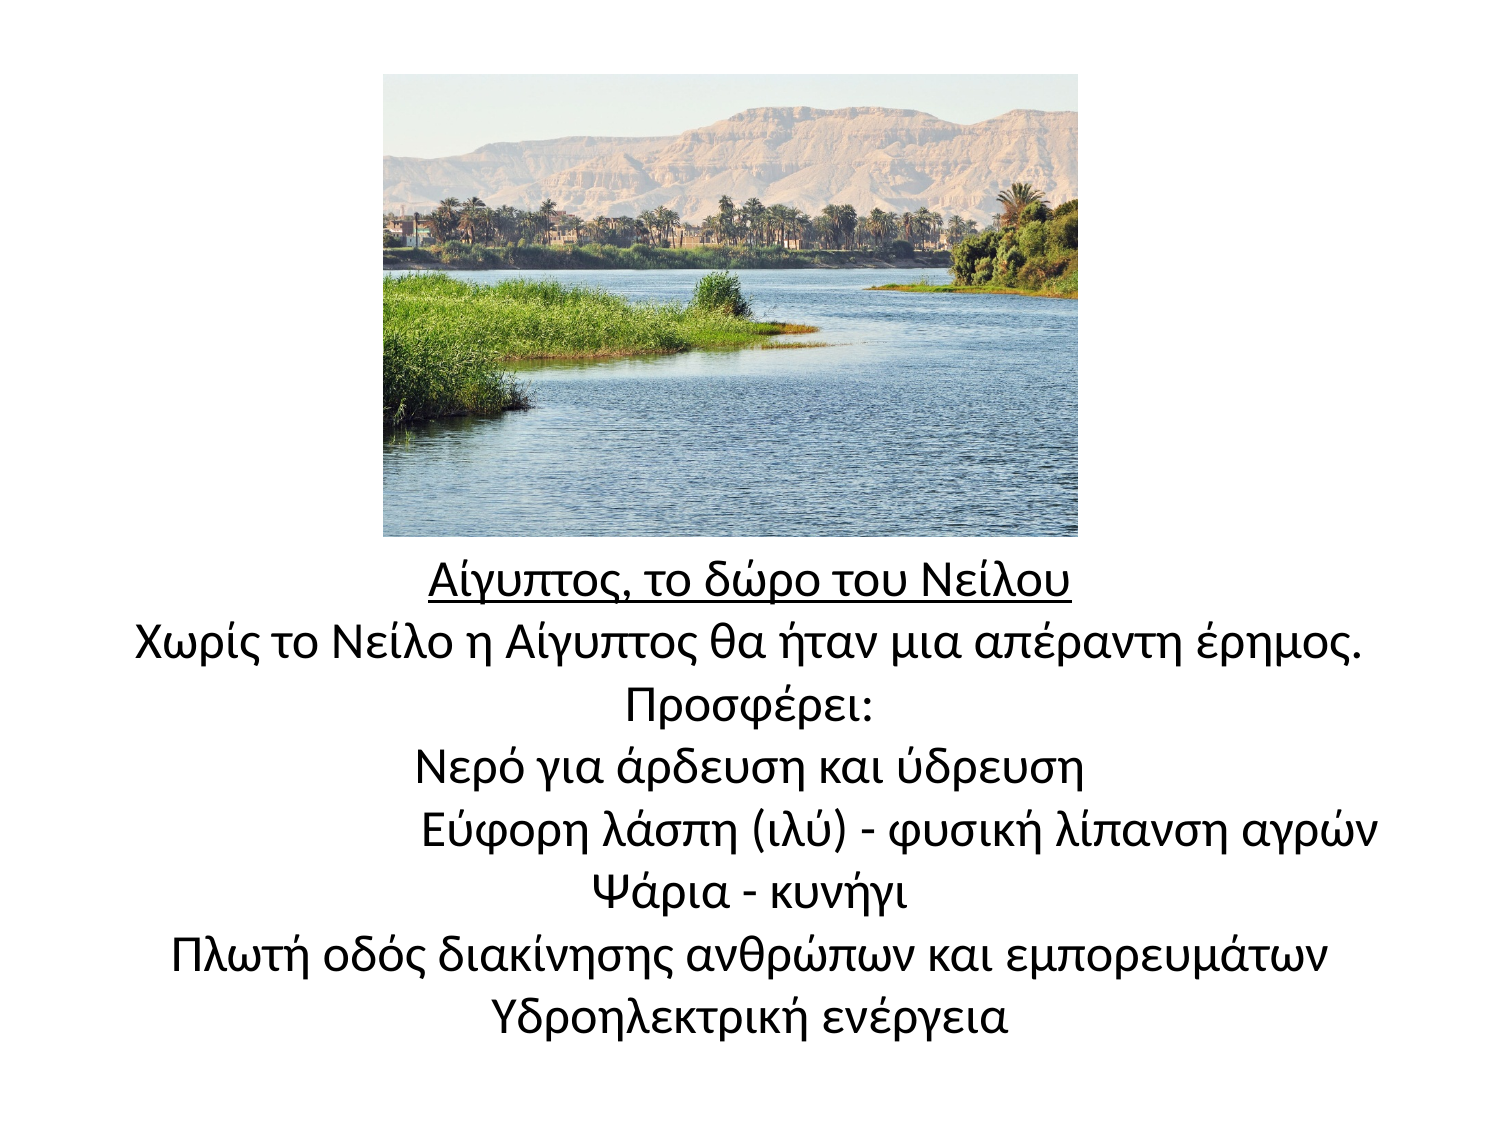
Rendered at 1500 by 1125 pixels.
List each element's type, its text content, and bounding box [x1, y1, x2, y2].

picture [383, 73, 1078, 537]
text_box Αίγυπτος, το δώρο του Νείλου Χωρίς το Νείλο η Αίγυπτος θα ήταν μια απέραντη έρημος. Προσφέρει: Νερό για άρδευση και ύδρευση Εύφορη λάσπη (ιλύ) - φυσική λίπανση αγρών Ψάρια - κυνήγι Πλωτή οδός διακίνησης ανθρώπων και εμπορευμάτων Υδροηλεκτρική ενέργεια [76, 536, 1424, 1052]
